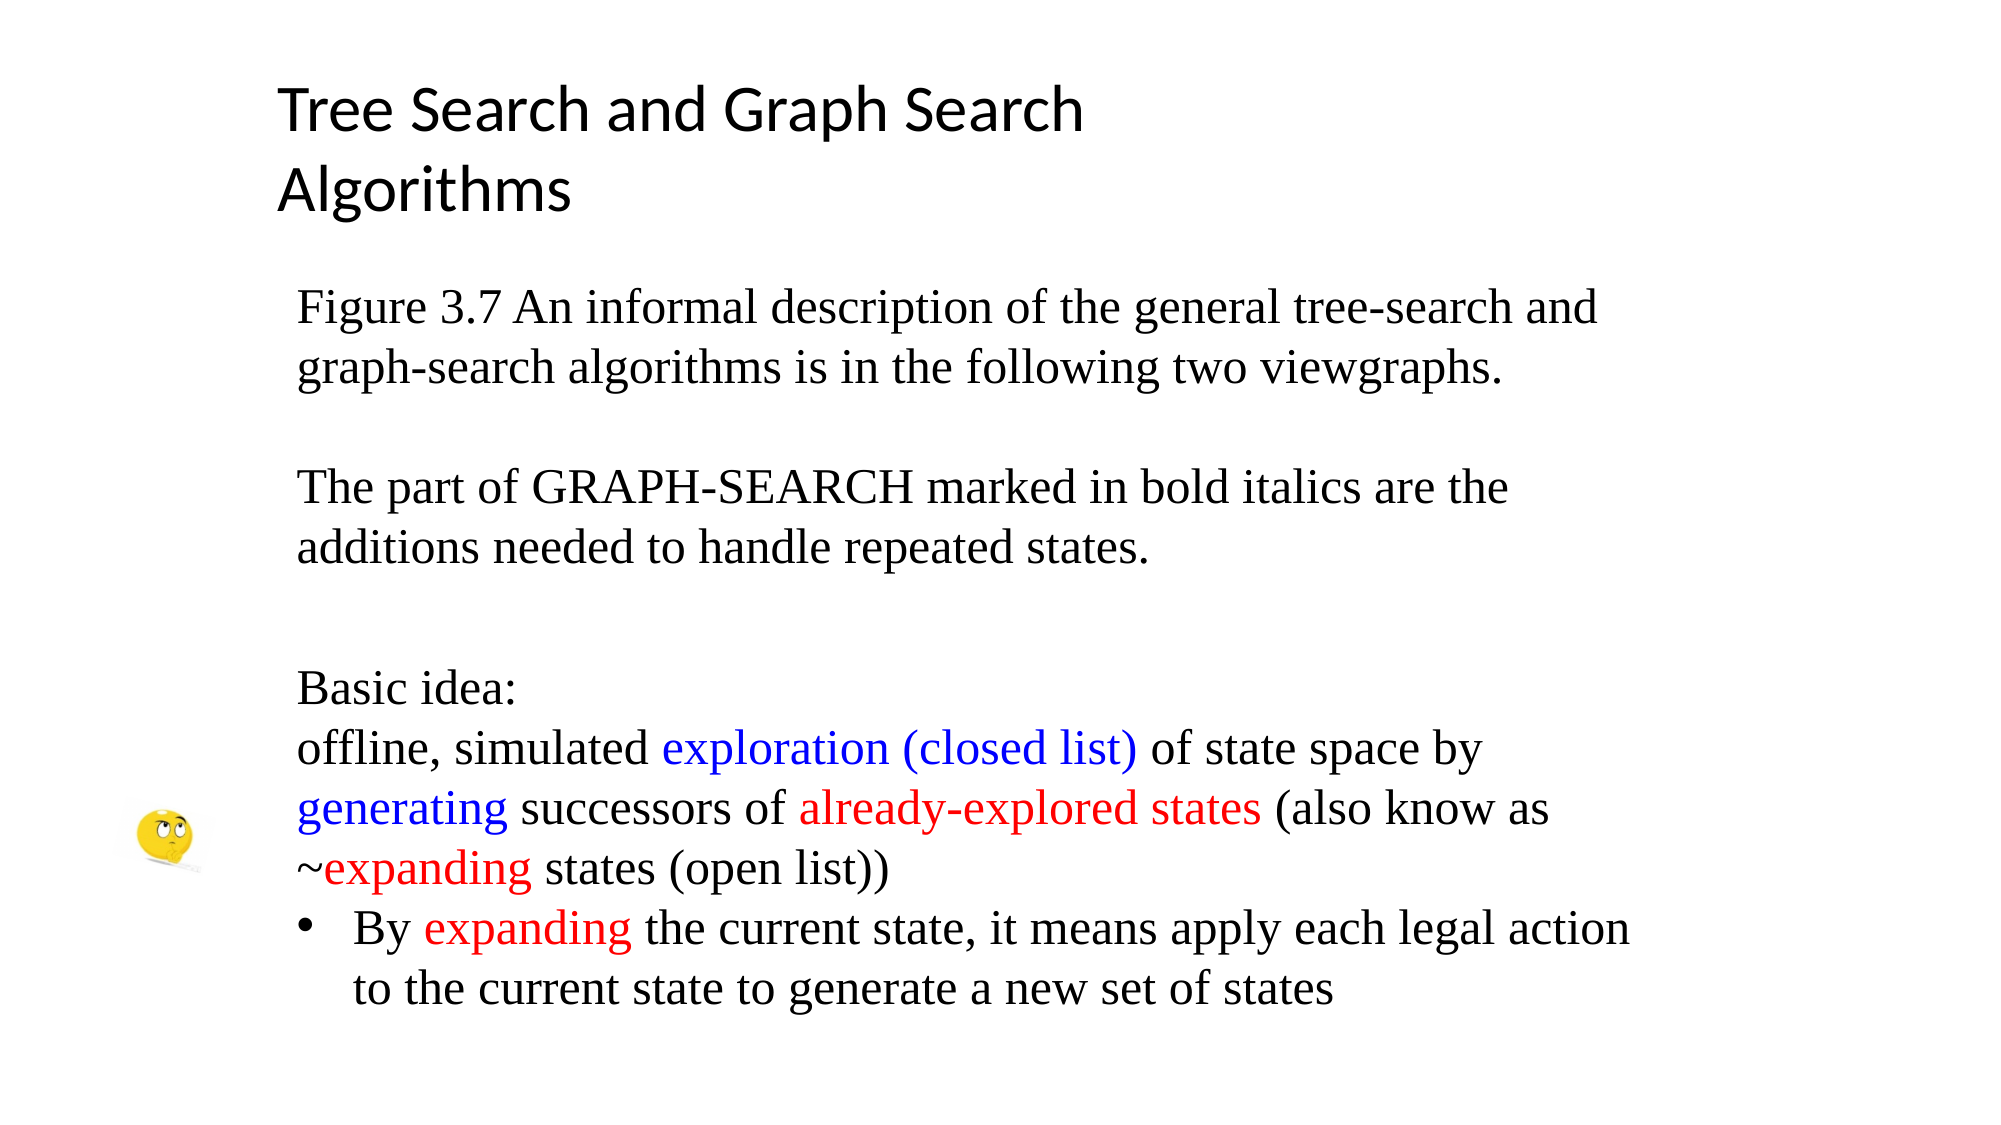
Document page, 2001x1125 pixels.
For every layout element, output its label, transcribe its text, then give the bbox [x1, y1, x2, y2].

text_box Basic idea: offline, simulated exploration (closed list) of state space by generating successors of already-explored states (also know as ~expanding states (open list)) By expanding the current state, it means apply each legal action to the current state to generate a new set of states [281, 647, 1688, 1022]
picture [113, 797, 215, 875]
text_box Tree Search and Graph Search Algorithms [262, 57, 1241, 233]
text_box Figure 3.7 An informal description of the general tree-search and graph-search algorithms is in the following two viewgraphs. The part of GRAPH-SEARCH marked in bold italics are the additions needed to handle repeated states. [281, 265, 1647, 581]
